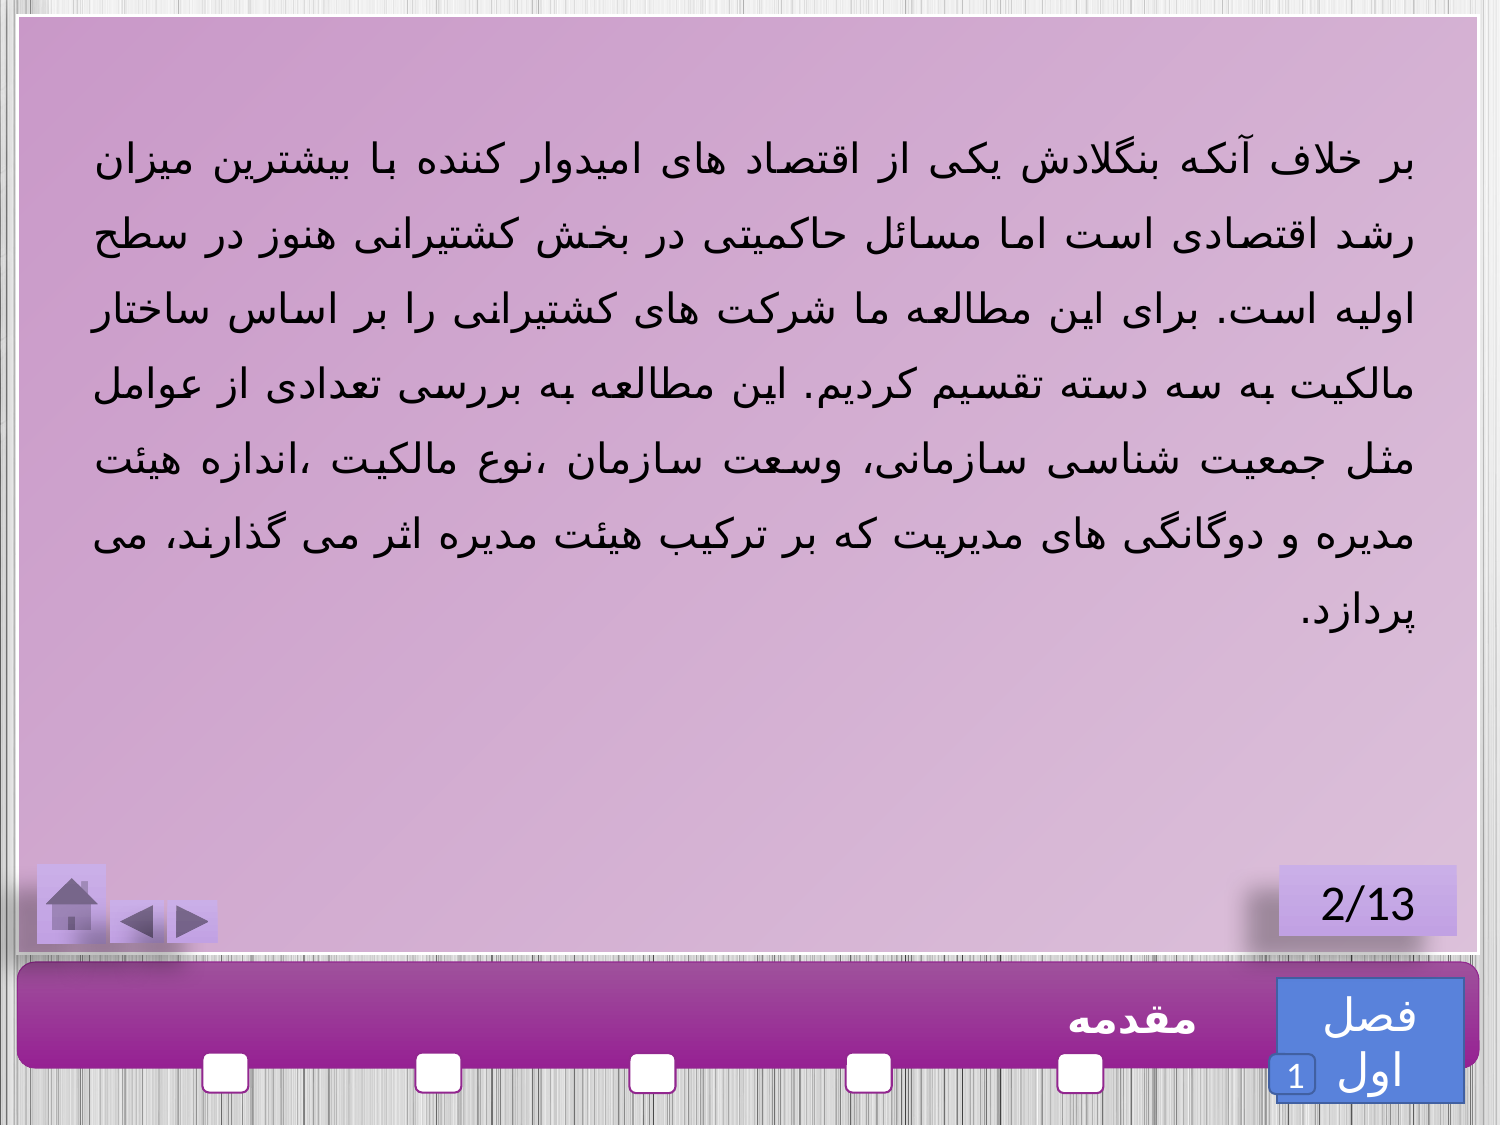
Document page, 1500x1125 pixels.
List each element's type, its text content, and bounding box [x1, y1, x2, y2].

text_box 2/13 [1279, 864, 1457, 937]
text_box [1056, 1052, 1105, 1095]
text_box [16, 961, 1276, 1069]
text_box [16, 14, 1480, 955]
text_box مقدمه [78, 984, 1213, 1049]
text_box بر خلاف آنکه بنگلادش یکی از اقتصاد های امیدوار کننده با بیشترین میزان رشد اقتصادی است اما مسائل حاکمیتی در بخش کشتیرانی هنوز در سطح اولیه است. برای این مطالعه ما شرکت های کشتیرانی را بر اساس ساختار مالکیت به سه دسته تقسیم کردیم. این مطالعه به بررسی تعدادی از عوامل مثل جمعیت شناسی سازمانی، وسعت سازمان ،نوع مالکیت ،اندازه هیئت مدیره و دوگانگی های مدیریت که بر ترکیب هیئت مدیره اثر می گذارند، می پردازد. [75, 49, 1431, 841]
text_box [37, 863, 107, 945]
text_box [109, 899, 165, 944]
text_box فصل اول [1276, 977, 1465, 1104]
text_box [167, 900, 218, 943]
text_box [201, 1051, 250, 1094]
text_box [414, 1051, 463, 1094]
picture [0, 0, 1500, 1125]
text_box [628, 1052, 677, 1095]
text_box [1402, 961, 1480, 1068]
text_box [844, 1051, 893, 1094]
text_box 1 [1268, 1052, 1317, 1096]
